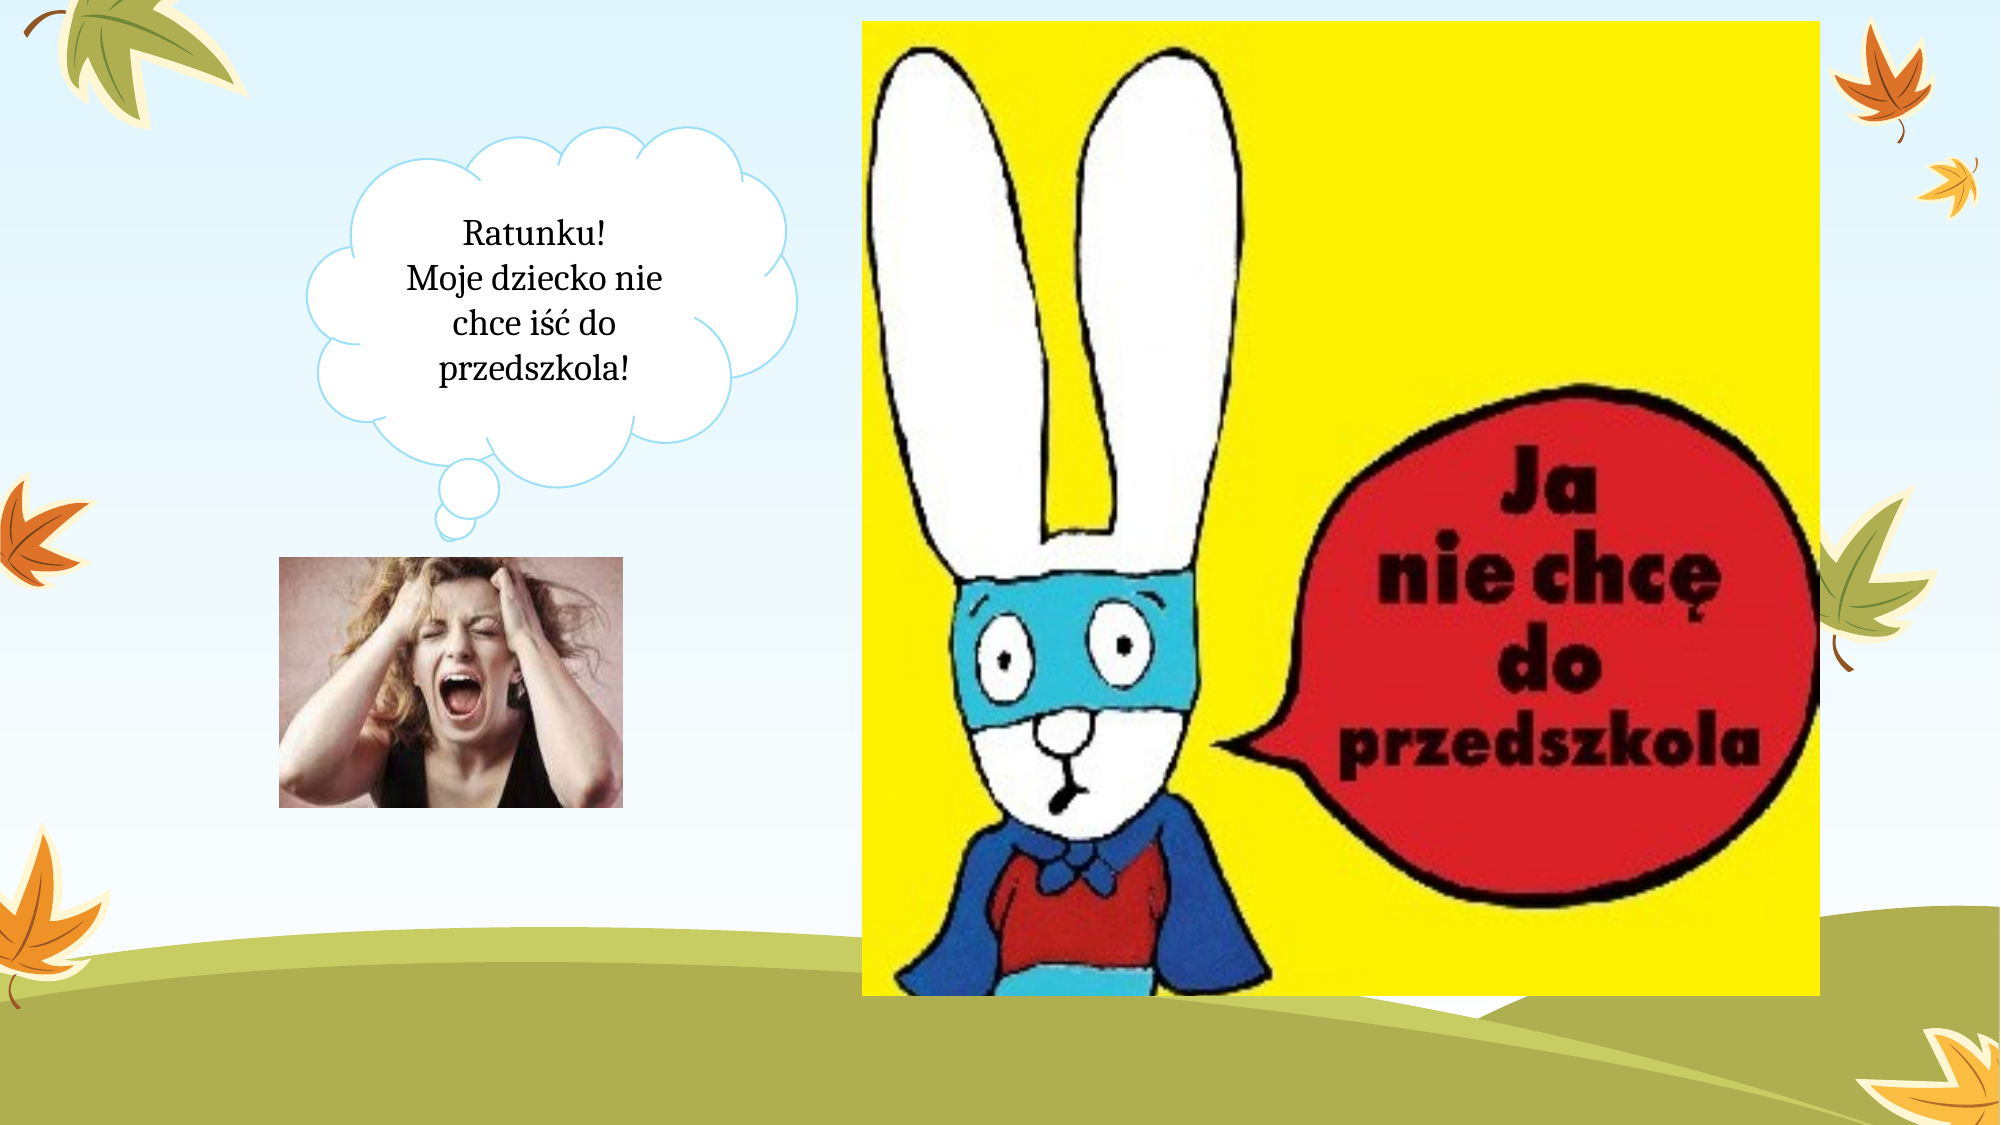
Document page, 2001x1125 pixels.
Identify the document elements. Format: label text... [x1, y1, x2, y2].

picture [862, 20, 1820, 996]
text_box Ratunku! Moje dziecko nie chce iść do przedszkola! [305, 126, 799, 543]
picture [279, 557, 623, 808]
